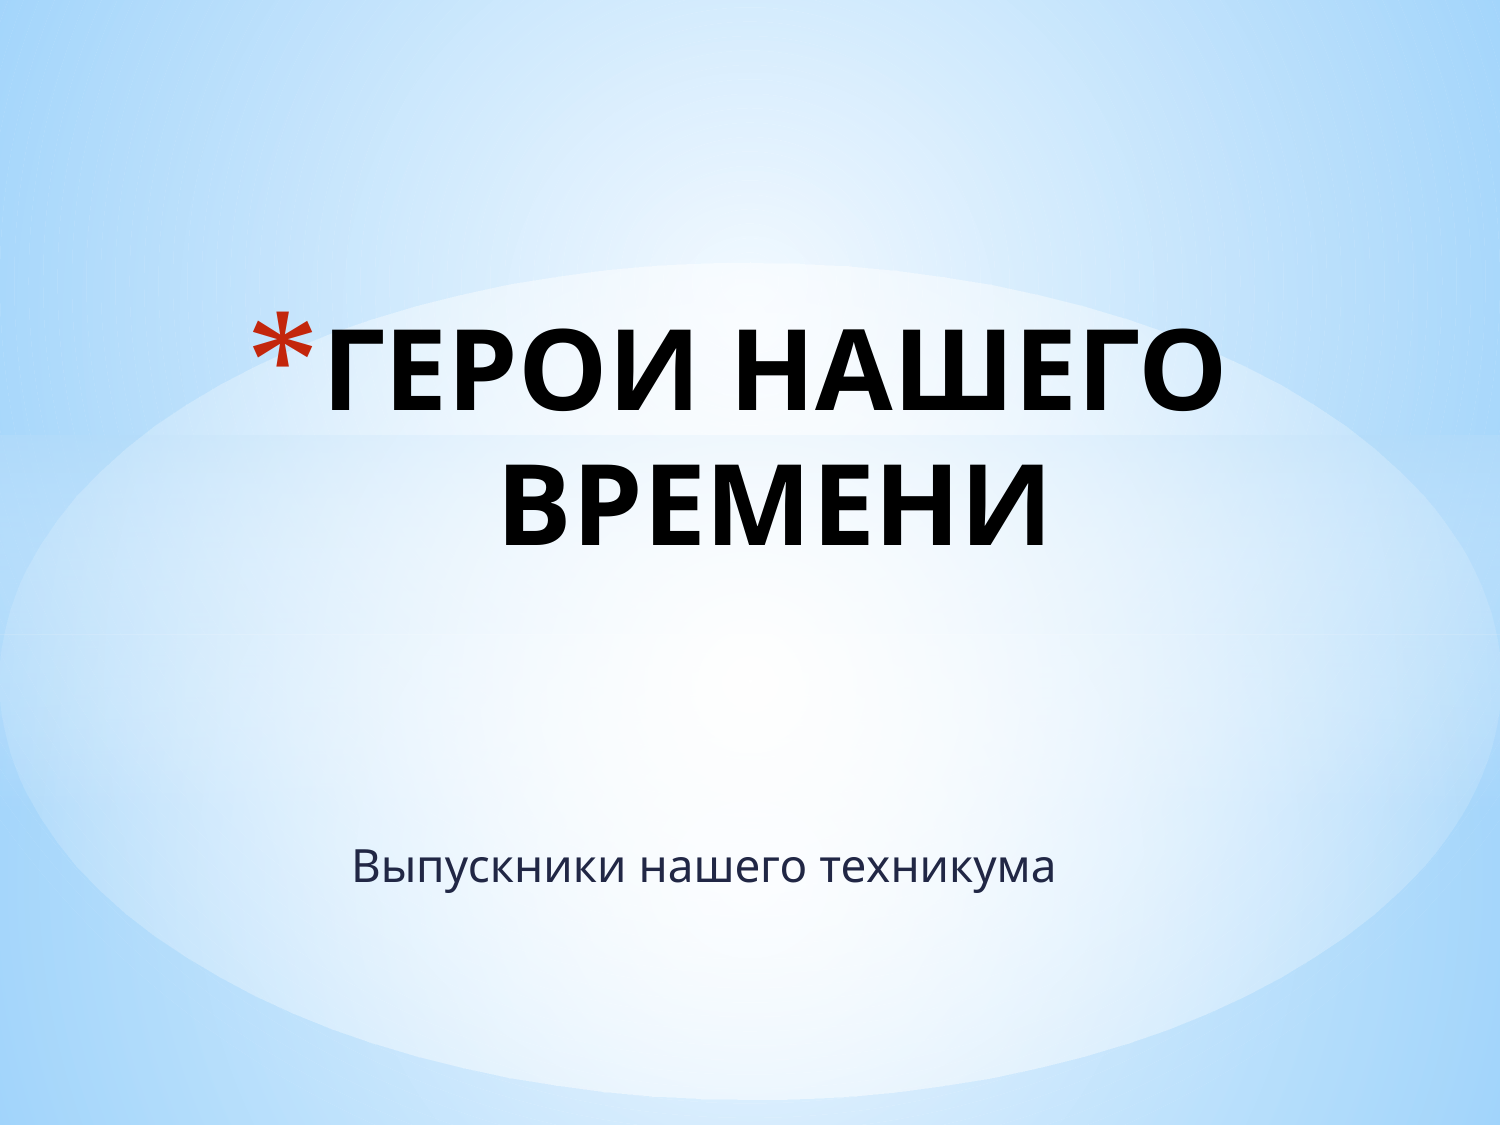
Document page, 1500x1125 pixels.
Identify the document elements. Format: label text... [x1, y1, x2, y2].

subtitle Выпускники нашего техникума [241, 828, 1167, 974]
title ГЕРОИ НАШЕГО ВРЕМЕНИ [134, 290, 1312, 808]
